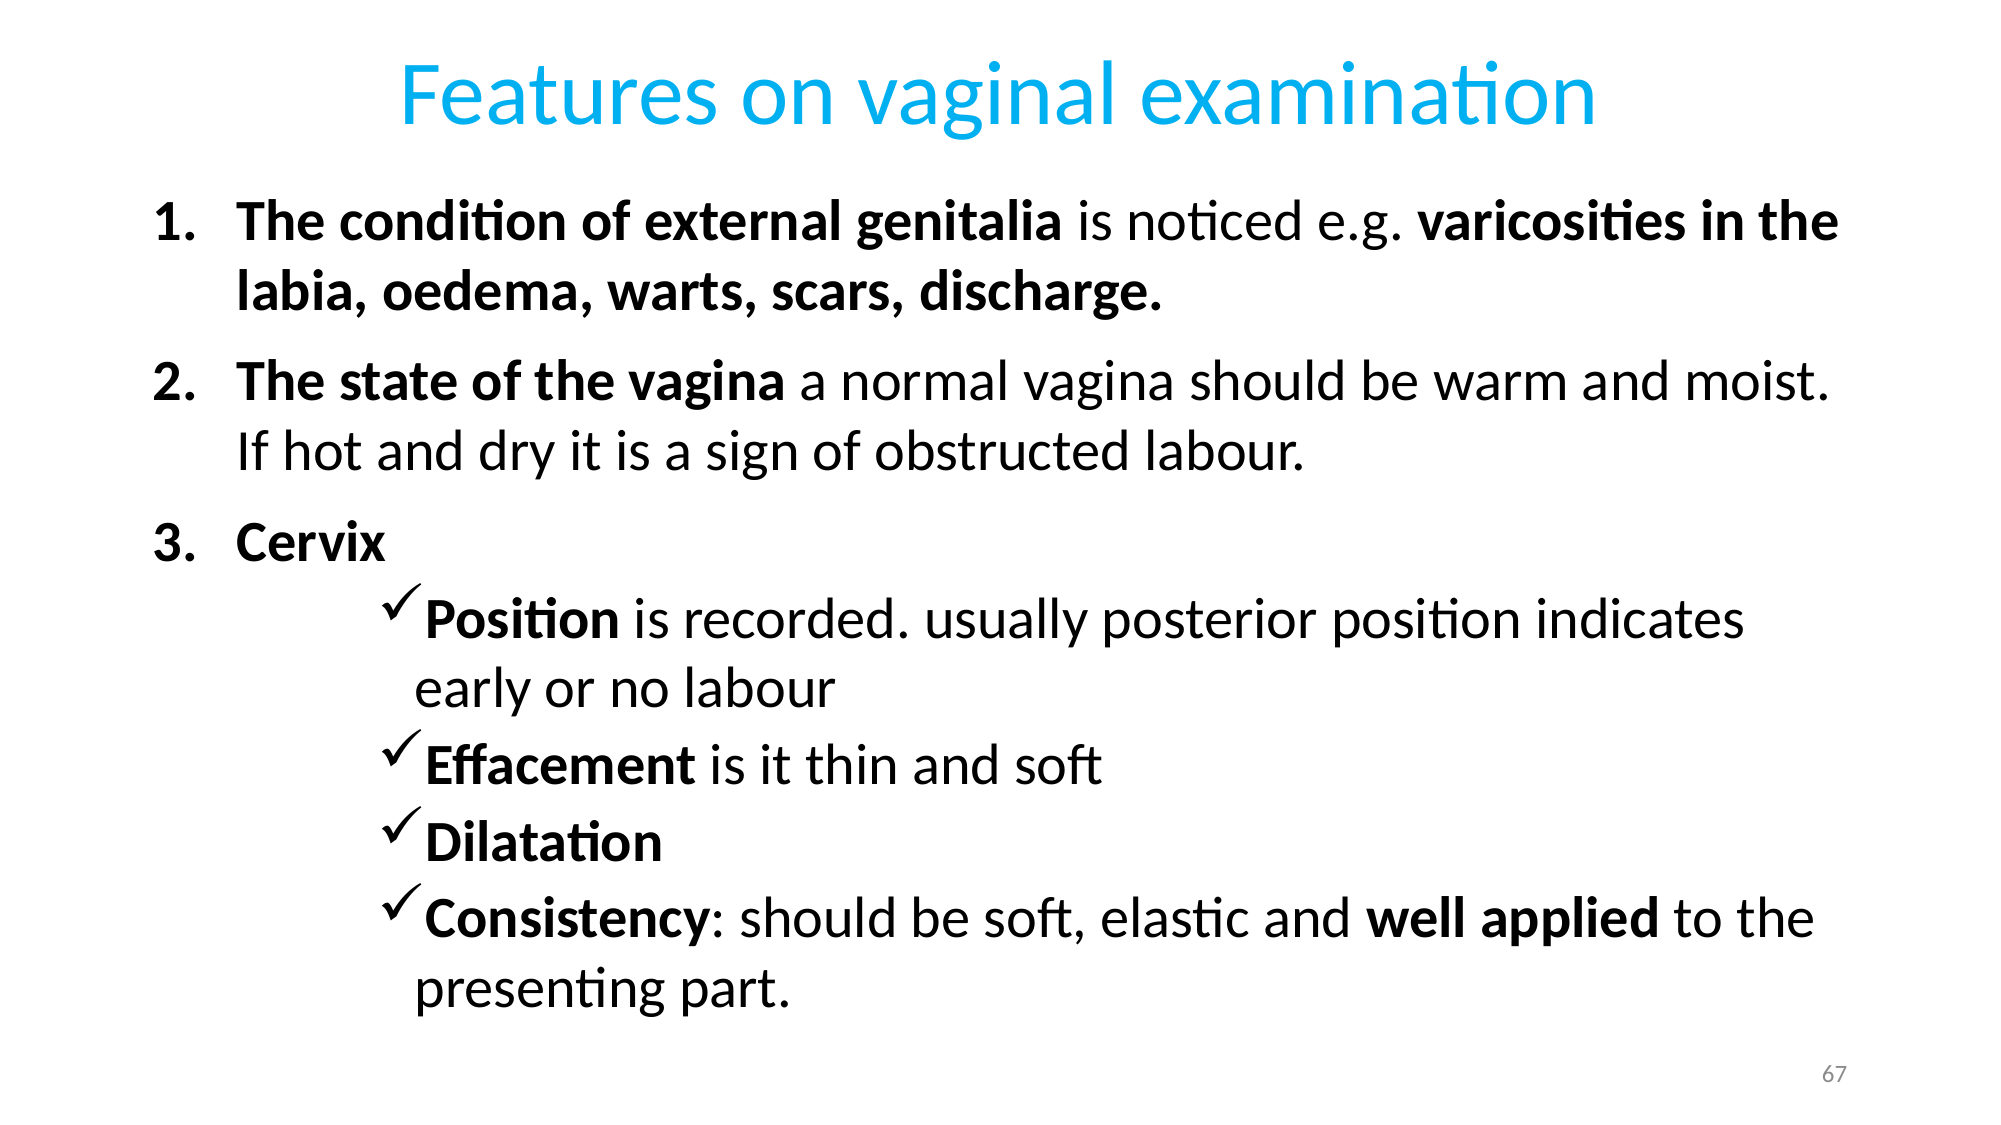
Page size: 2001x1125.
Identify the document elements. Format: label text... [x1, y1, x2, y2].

list The condition of external genitalia is noticed e.g. varicosities in the labia, oedema, warts, scars, discharge. The state of the vagina a normal vagina should be warm and moist. If hot and dry it is a sign of obstructed labour. Cervix Position is recorded. usually posterior position indicates early or no labour Effacement is it thin and soft Dilatation Consistency: should be soft, elastic and well applied to the presenting part. [137, 174, 1863, 1057]
title Features on vaginal examination [137, 15, 1863, 174]
slide_number 67 [1412, 1042, 1863, 1103]
